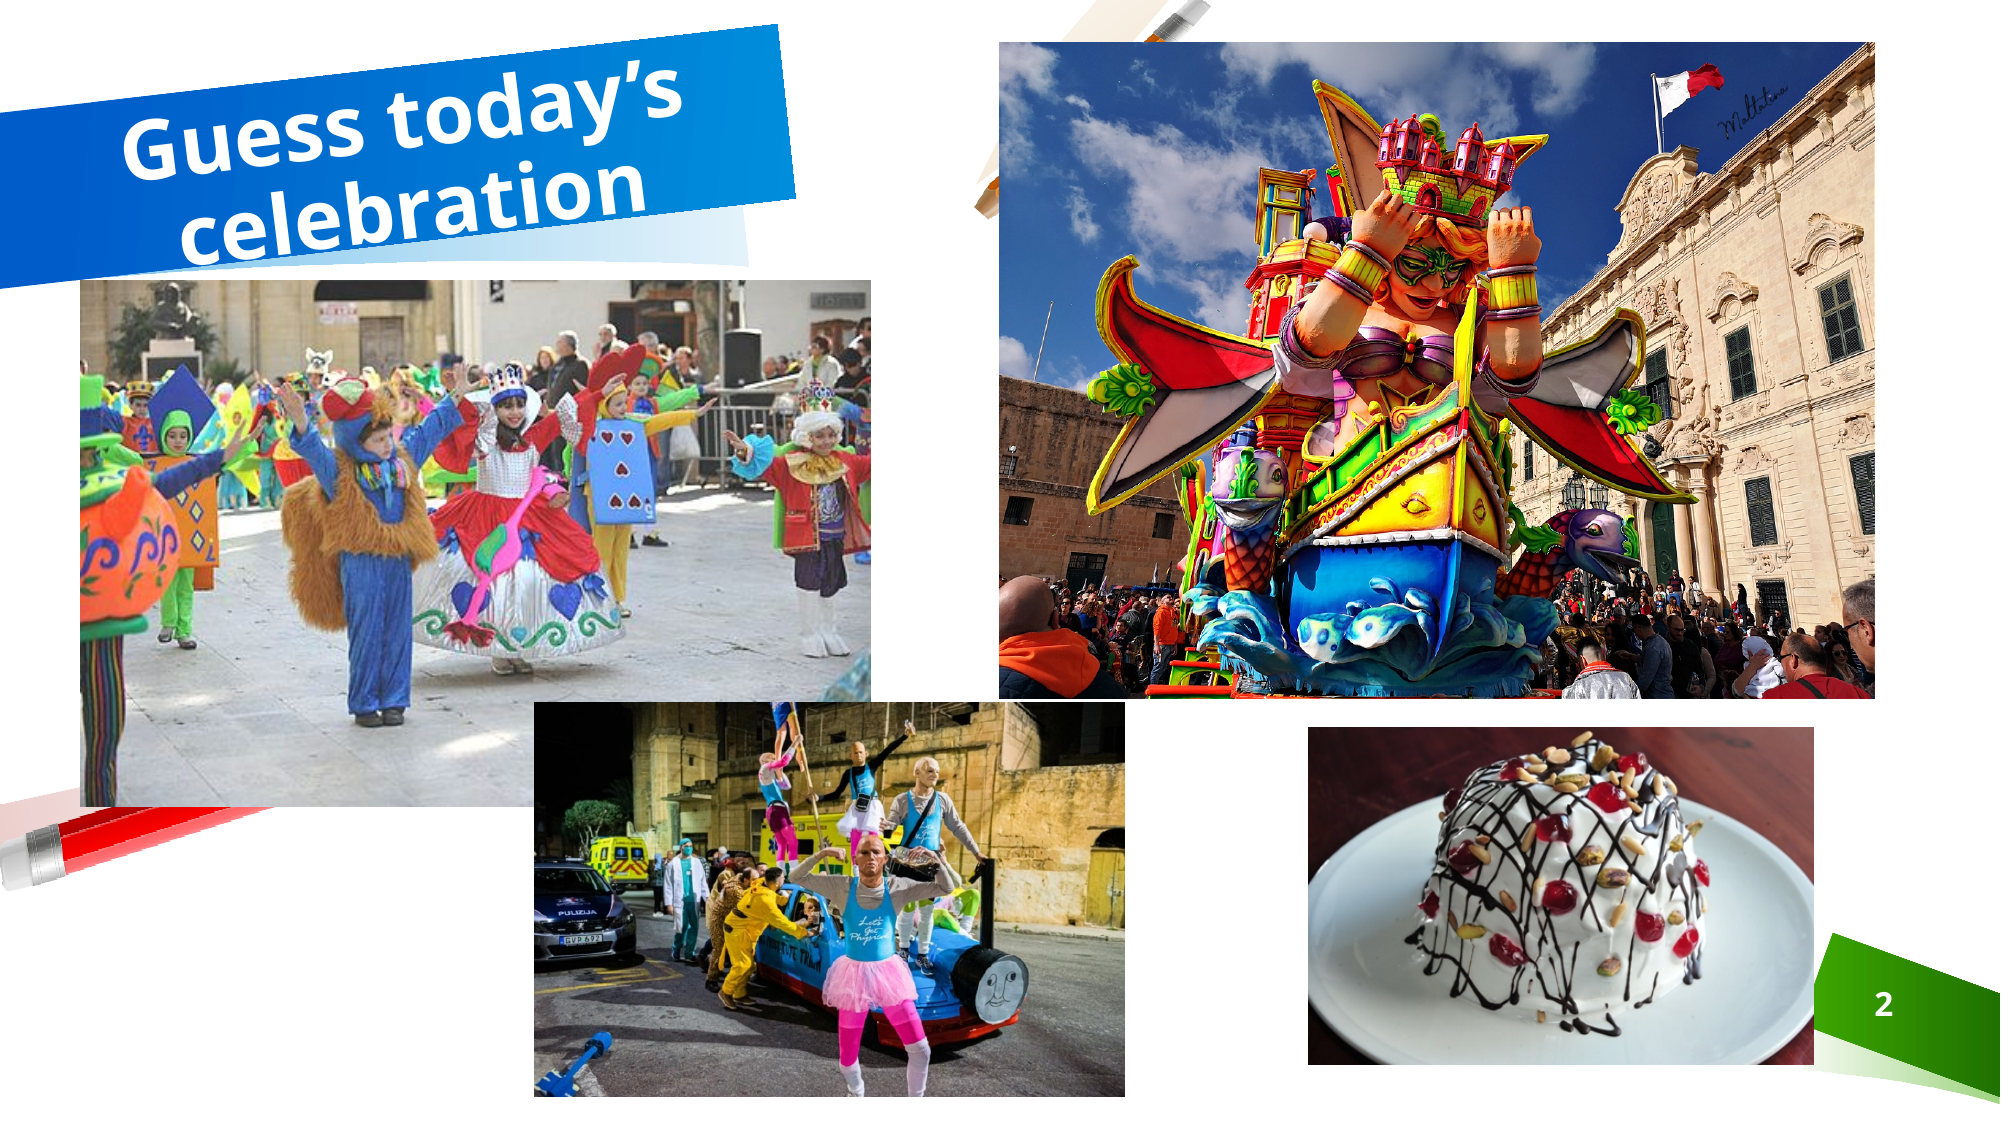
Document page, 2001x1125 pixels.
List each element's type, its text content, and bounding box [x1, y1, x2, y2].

picture [1308, 727, 1814, 1065]
slide_number 2 [1831, 975, 1937, 1036]
title Guess today’s celebration [36, 15, 779, 319]
picture [956, 0, 1875, 699]
picture [0, 280, 1125, 1097]
